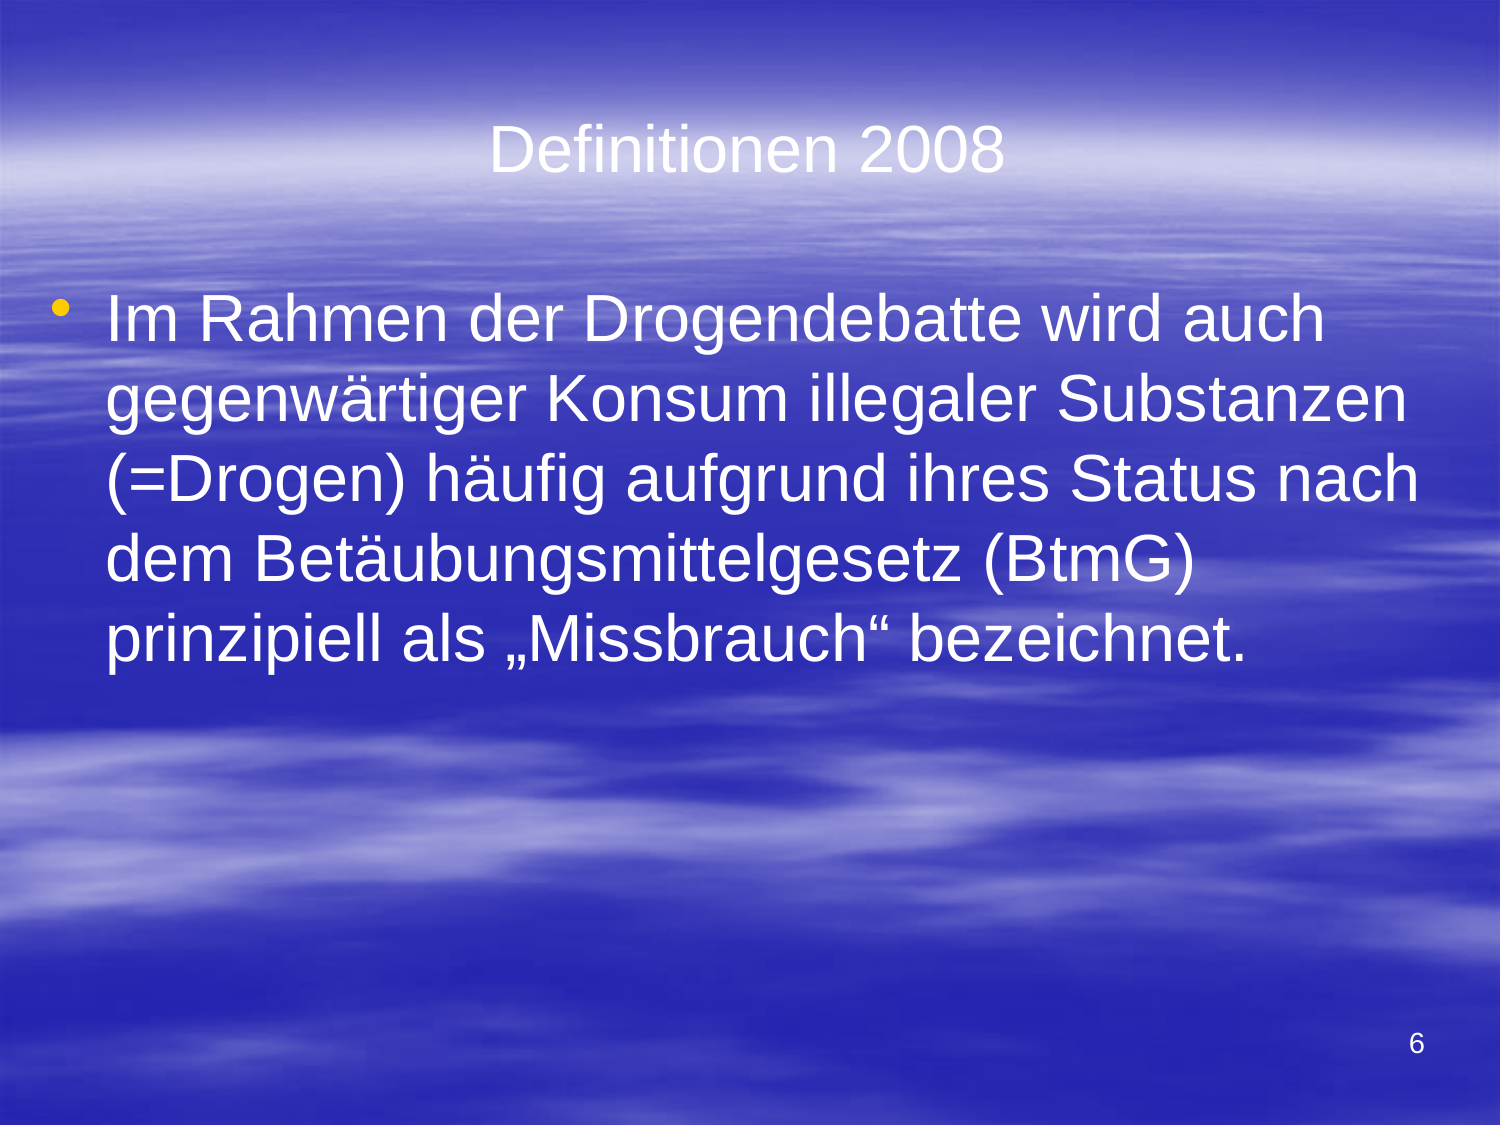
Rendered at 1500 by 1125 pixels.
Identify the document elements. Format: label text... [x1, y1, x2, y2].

list Im Rahmen der Drogendebatte wird auch gegenwärtiger Konsum illegaler Substanzen (=Drogen) häufig aufgrund ihres Status nach dem Betäubungsmittelgesetz (BtmG) prinzipiell als „Missbrauch“ bezeichnet. [49, 274, 1451, 900]
title Definitionen 2008 [49, 63, 1446, 229]
slide_number 6 [1074, 1024, 1426, 1073]
